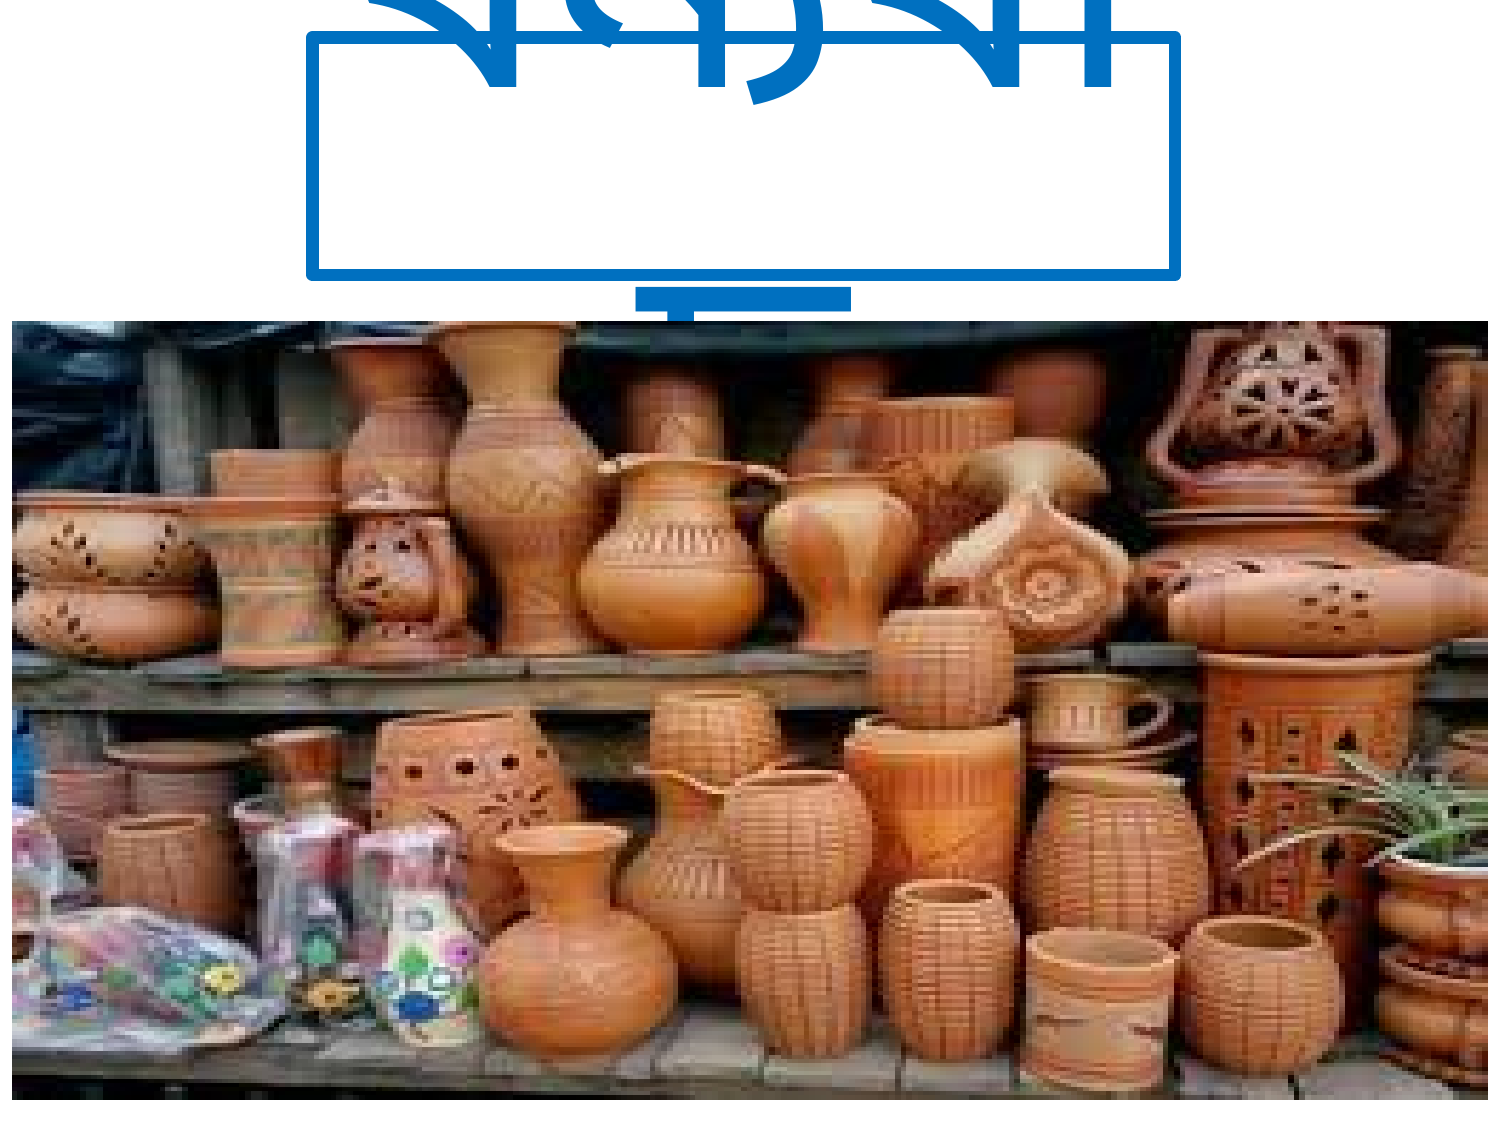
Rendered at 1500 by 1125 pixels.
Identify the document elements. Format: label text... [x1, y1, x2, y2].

text_box ধন্যবাদ [310, 35, 1177, 277]
picture [12, 320, 1488, 1101]
